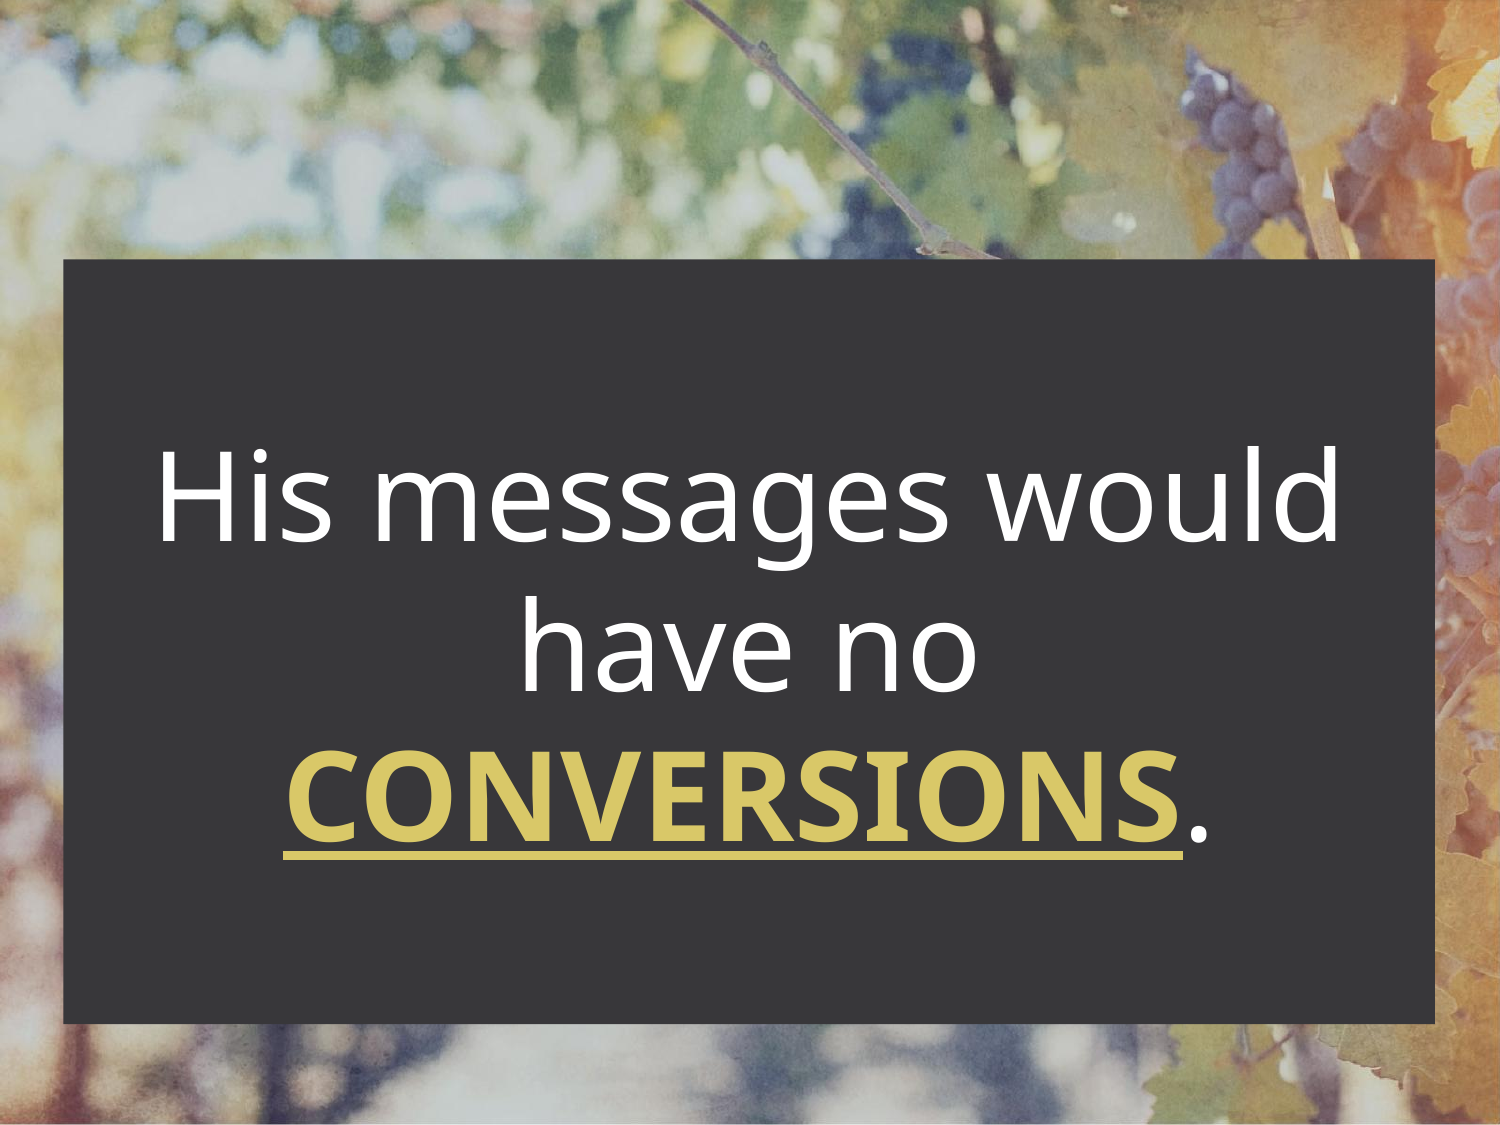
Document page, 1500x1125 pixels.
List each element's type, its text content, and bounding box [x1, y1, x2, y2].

picture [0, 0, 1500, 1125]
text_box His messages would have no CONVERSIONS. [63, 259, 1435, 1025]
